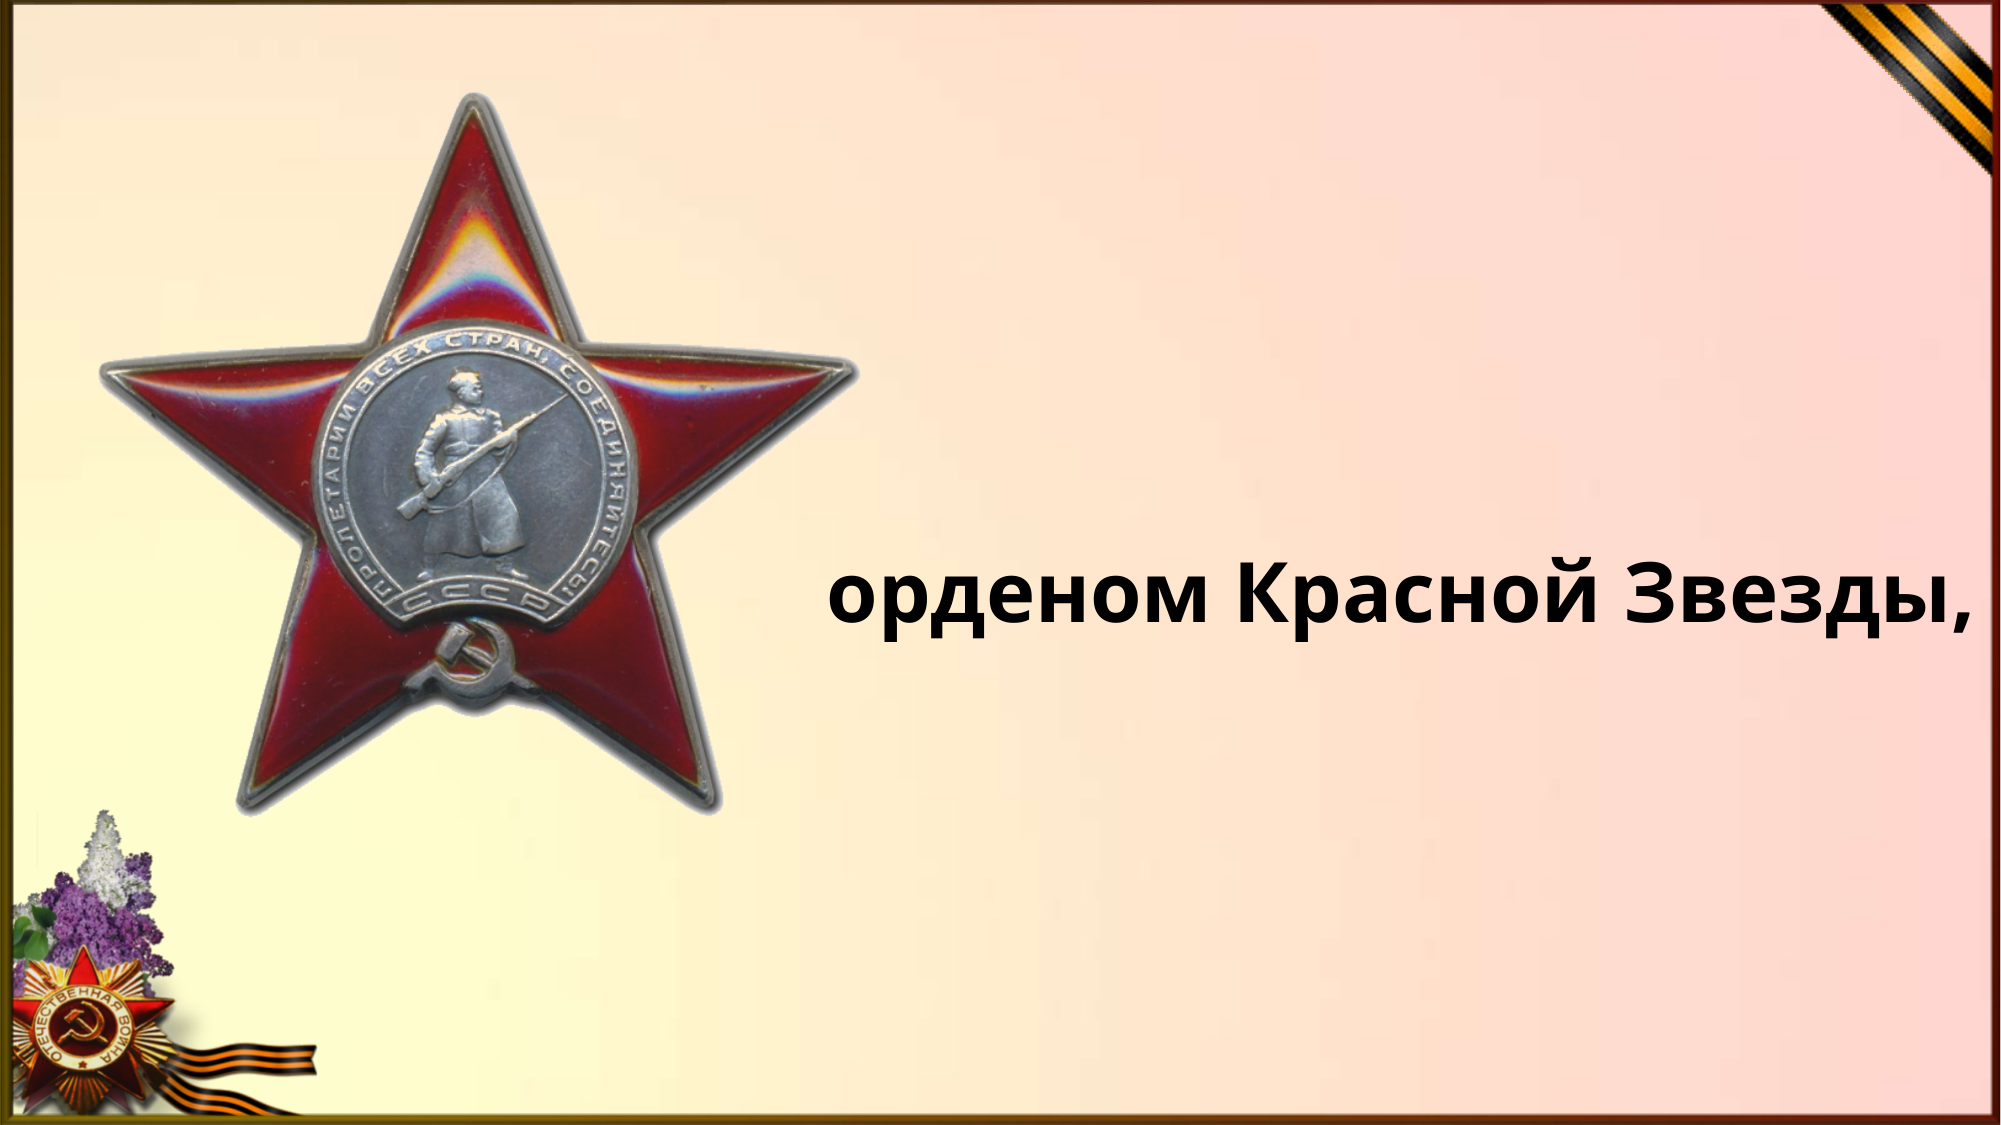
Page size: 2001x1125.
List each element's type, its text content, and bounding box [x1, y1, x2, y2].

text_box орденом Красной Звезды, [864, 532, 2000, 647]
picture [0, 0, 2001, 1125]
